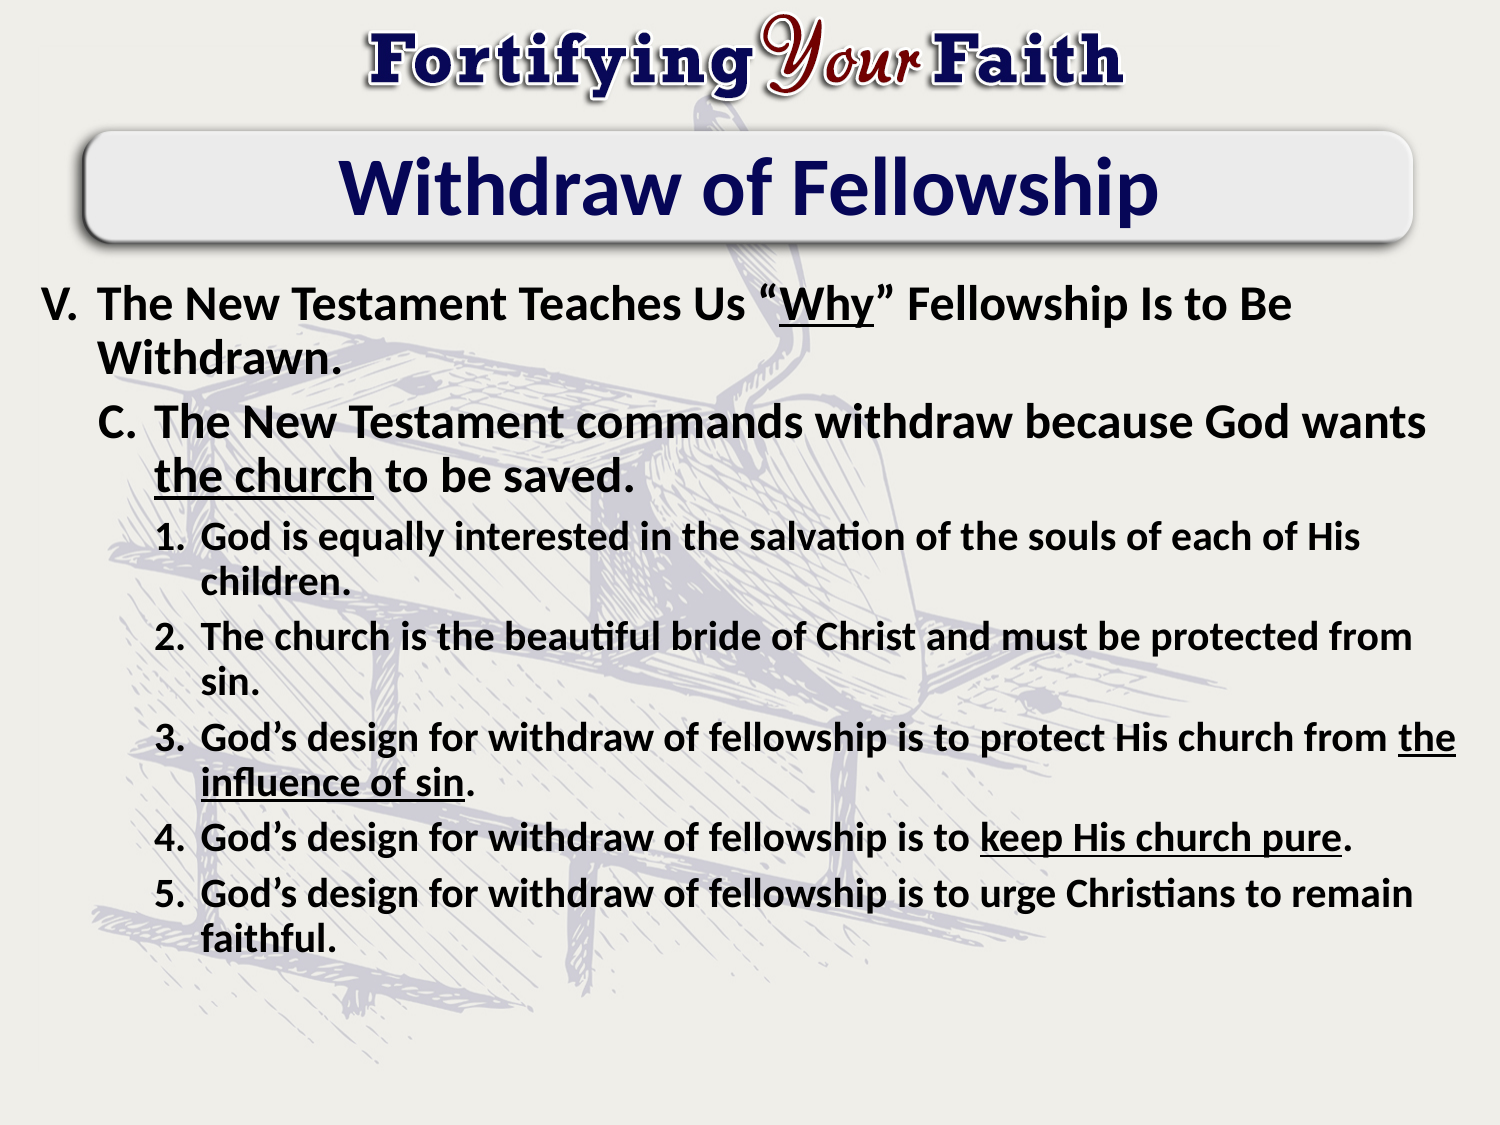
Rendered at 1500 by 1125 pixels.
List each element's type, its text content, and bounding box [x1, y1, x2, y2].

list The New Testament Teaches Us “Why” Fellowship Is to Be Withdrawn. The New Testament commands withdraw because God wants the church to be saved. God is equally interested in the salvation of the souls of each of His children. The church is the beautiful bride of Christ and must be protected from sin. God’s design for withdraw of fellowship is to protect His church from the influence of sin. God’s design for withdraw of fellowship is to keep His church pure. God’s design for withdraw of fellowship is to urge Christians to remain faithful. [25, 270, 1480, 1125]
title Withdraw of Fellowship [77, 129, 1423, 247]
picture [0, 0, 1500, 1125]
